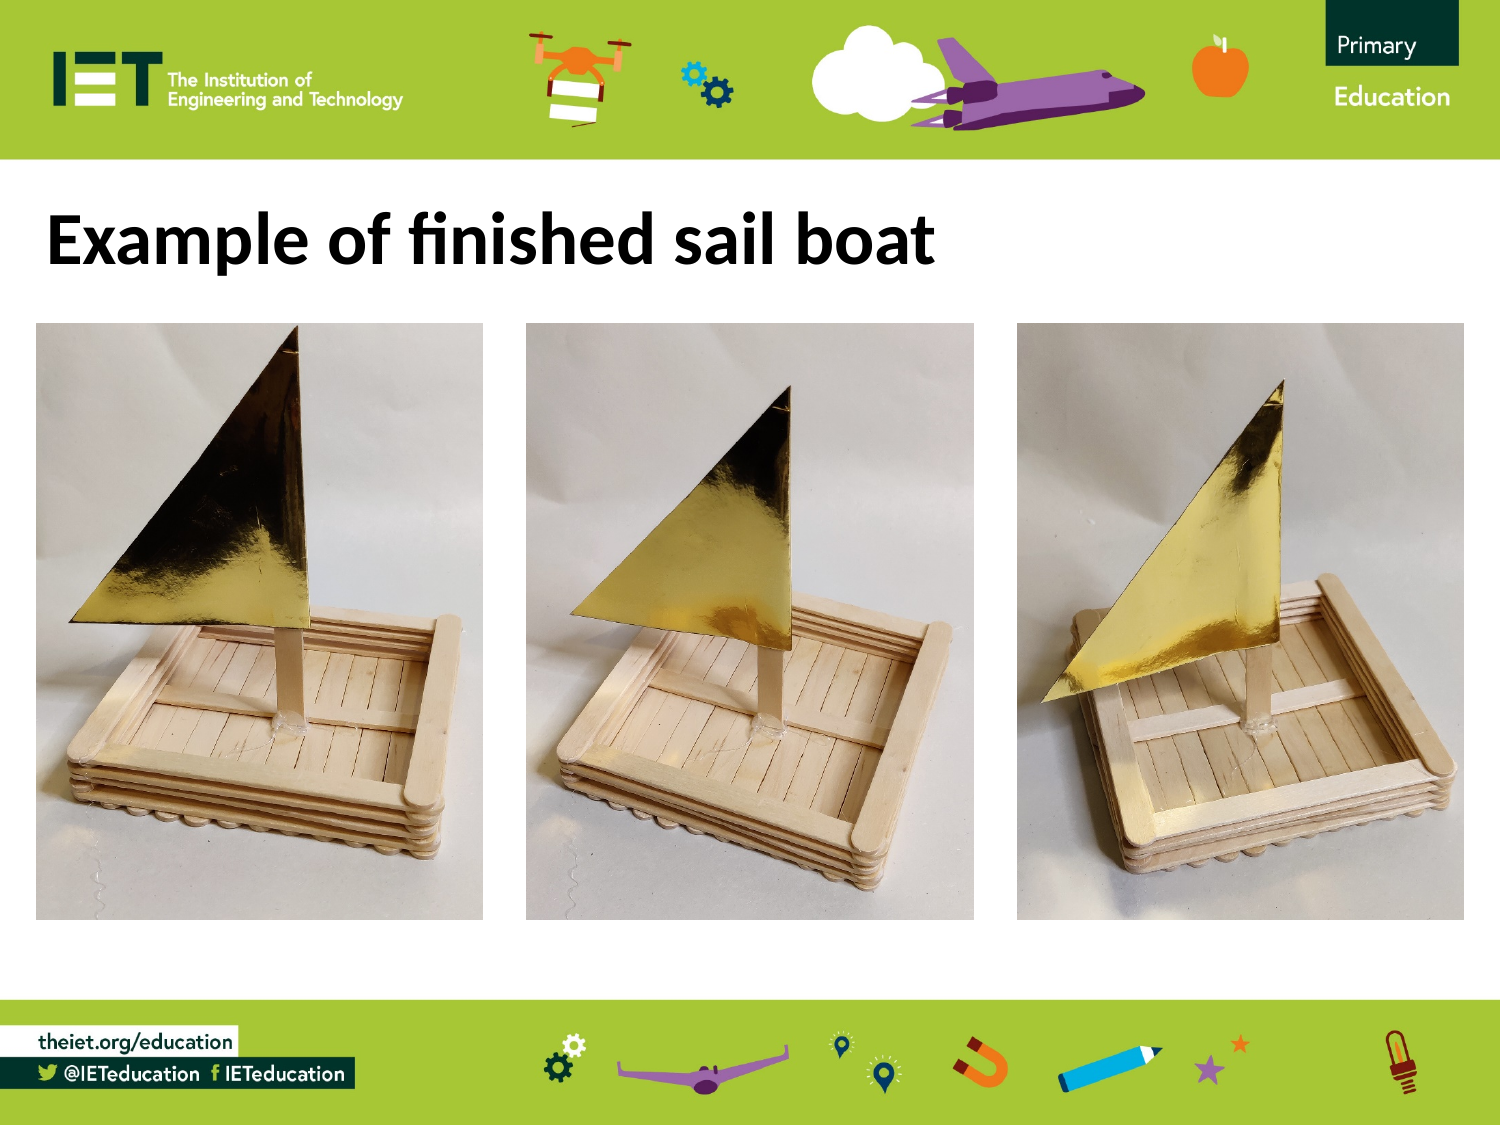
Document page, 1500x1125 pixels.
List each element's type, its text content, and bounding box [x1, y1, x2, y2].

text_box Example of finished sail boat [31, 180, 970, 300]
picture [0, 0, 1500, 1125]
